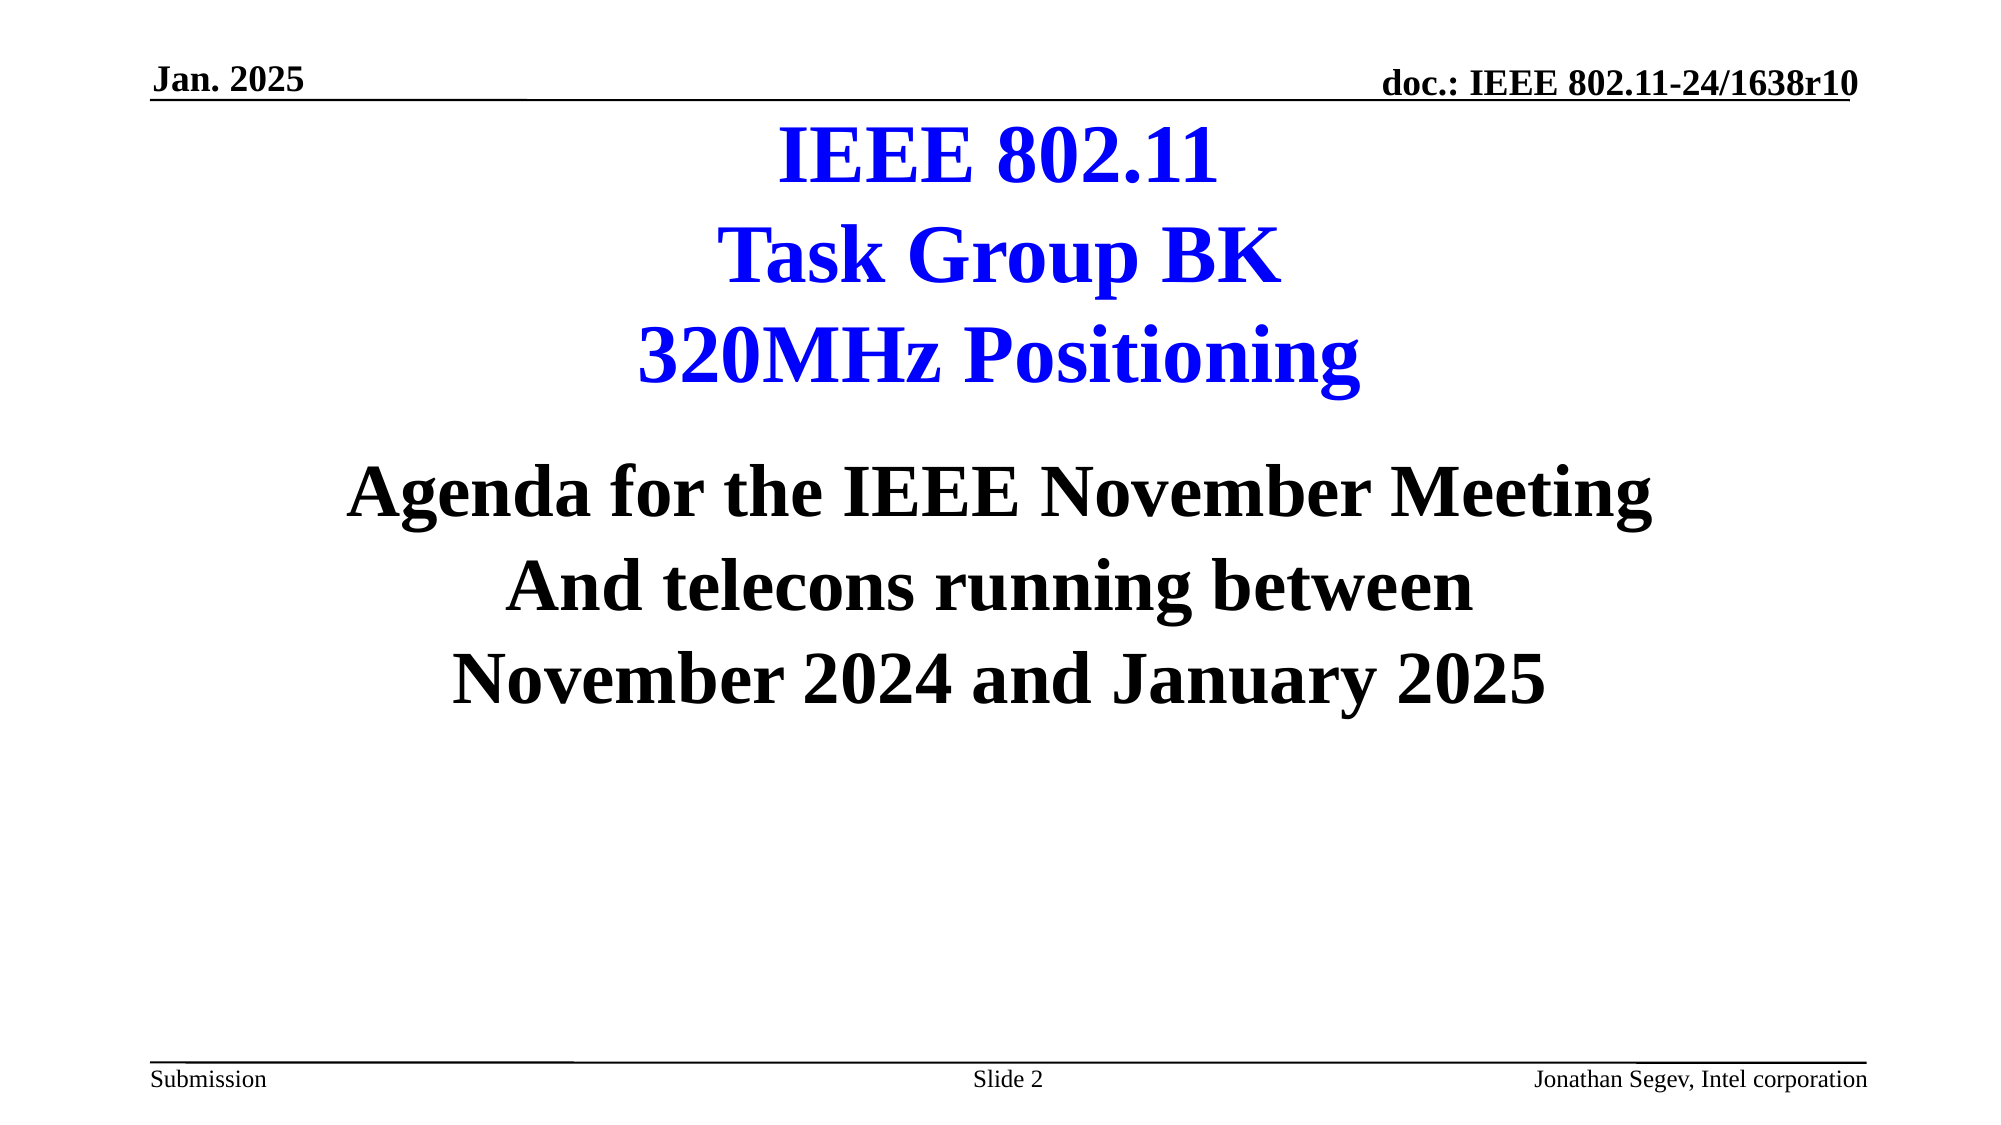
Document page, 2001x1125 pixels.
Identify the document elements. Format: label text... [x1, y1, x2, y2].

list Agenda for the IEEE November Meeting And telecons running between November 2024 and January 2025 [149, 444, 1850, 1000]
footer Jonathan Segev, Intel corporation [1171, 1061, 1869, 1093]
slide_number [152, 54, 563, 100]
title IEEE 802.11 Task Group BK 320MHz Positioning [149, 112, 1850, 386]
slide_number Slide 2 [950, 1061, 1067, 1123]
